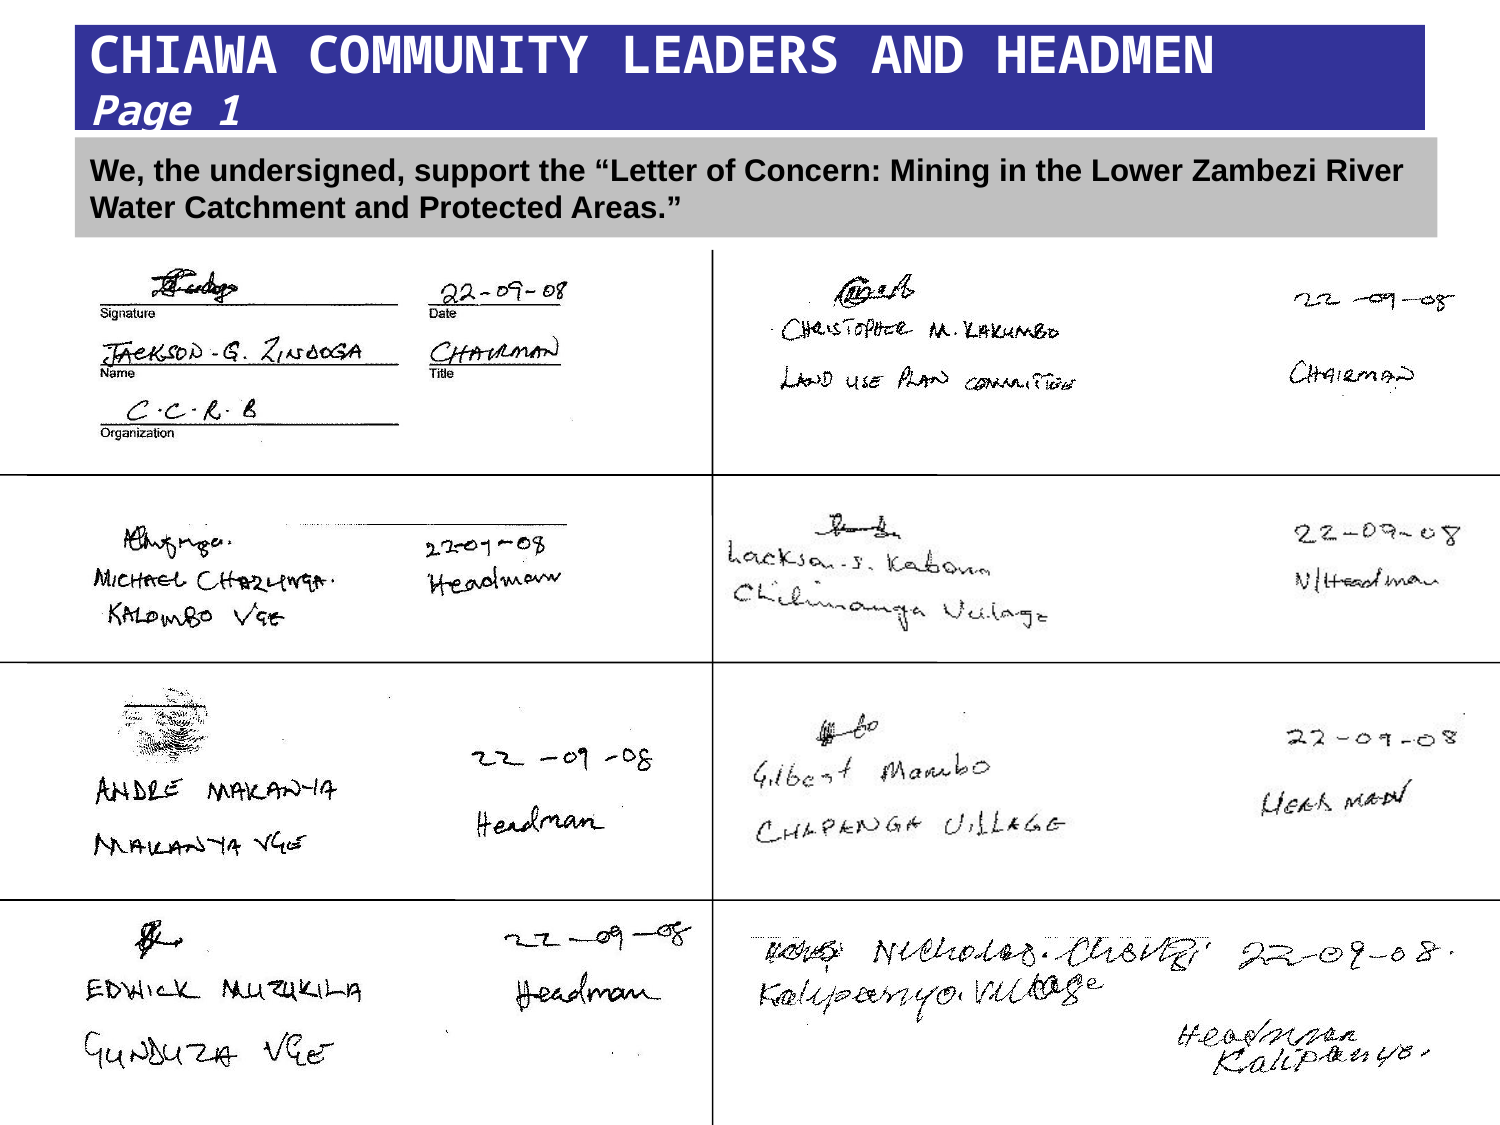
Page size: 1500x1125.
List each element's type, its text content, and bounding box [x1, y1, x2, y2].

picture [737, 712, 1465, 849]
picture [62, 687, 657, 861]
picture [762, 274, 1463, 396]
picture [749, 937, 1461, 1078]
text_box CHIAWA COMMUNITY LEADERS AND HEADMEN Page 1 [74, 24, 1425, 130]
picture [87, 262, 574, 453]
text_box We, the undersigned, support the “Letter of Concern: Mining in the Lower Zambezi River Water Catchment and Protected Areas.” [74, 137, 1438, 238]
picture [87, 524, 567, 632]
picture [724, 512, 1472, 638]
picture [74, 912, 697, 1076]
